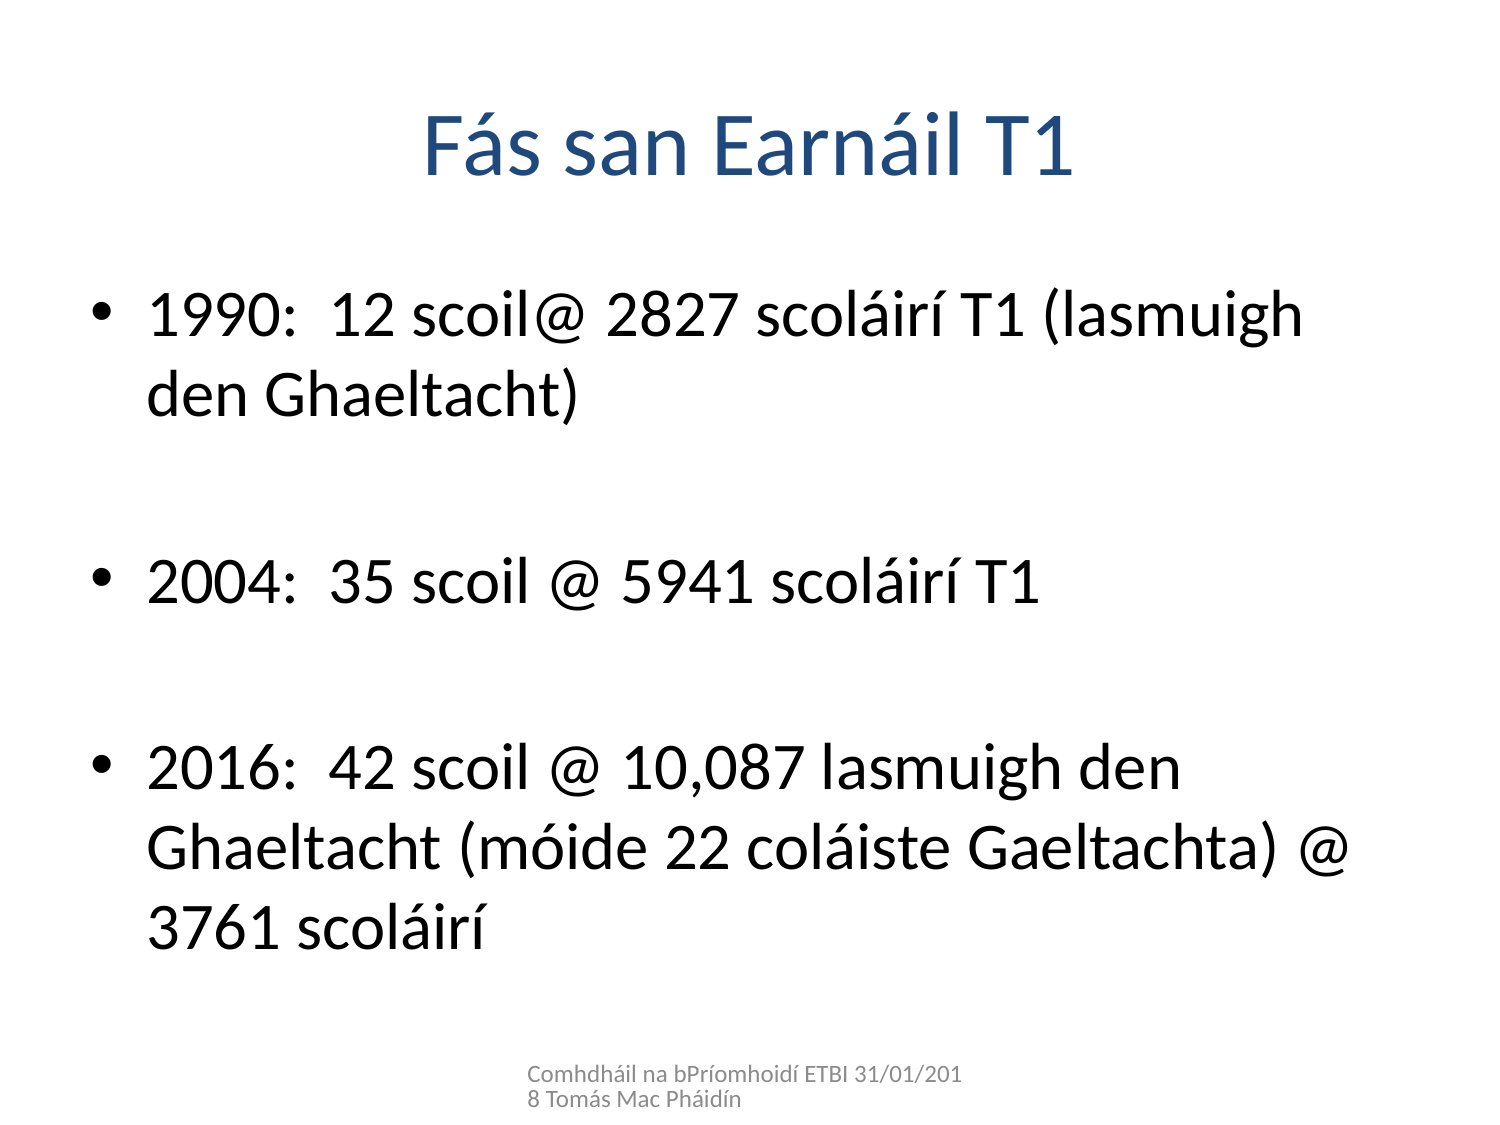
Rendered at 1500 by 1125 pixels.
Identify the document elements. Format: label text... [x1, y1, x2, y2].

title Fás san Earnáil T1 [75, 45, 1425, 233]
list 1990: 12 scoil@ 2827 scoláirí T1 (lasmuigh den Ghaeltacht) 2004: 35 scoil @ 5941 scoláirí T1 2016: 42 scoil @ 10,087 lasmuigh den Ghaeltacht (móide 22 coláiste Gaeltachta) @ 3761 scoláirí [75, 262, 1425, 1005]
footer Comhdháil na bPríomhoidí ETBI 31/01/2018 Tomás Mac Pháidín [512, 1042, 988, 1103]
